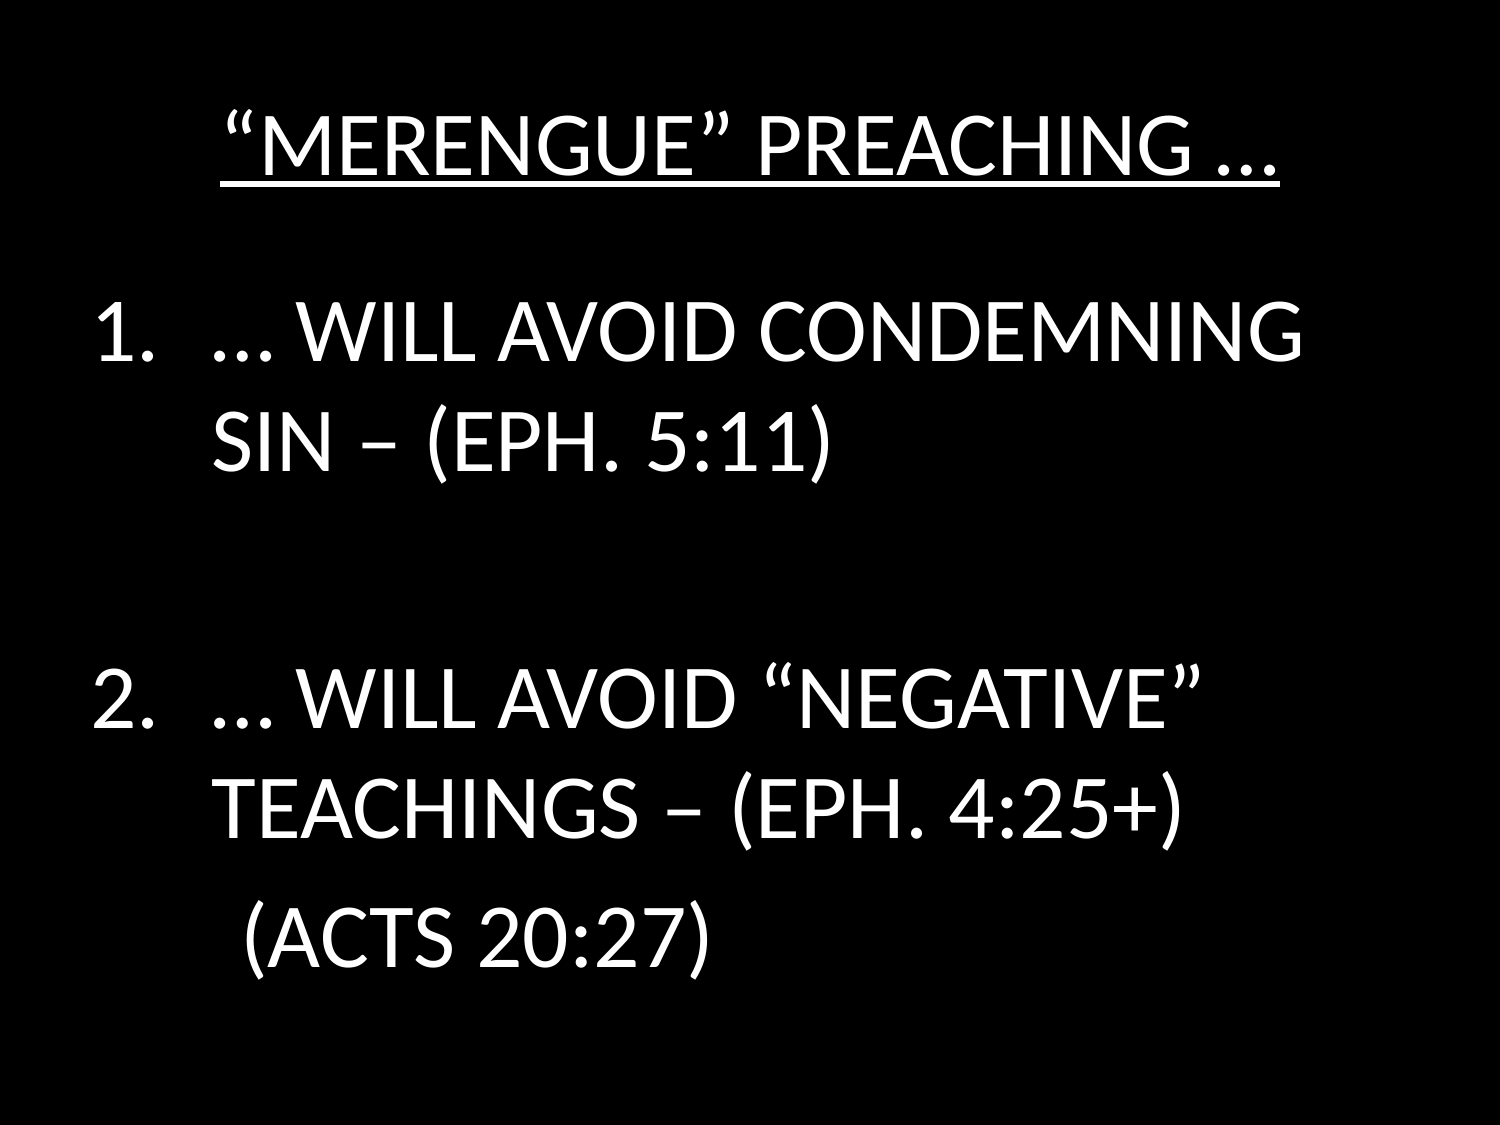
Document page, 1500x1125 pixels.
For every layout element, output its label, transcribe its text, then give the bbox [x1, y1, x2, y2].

title “MERENGUE” PREACHING … [75, 45, 1425, 233]
list … WILL AVOID CONDEMNING SIN – (EPH. 5:11) … WILL AVOID “NEGATIVE” TEACHINGS – (EPH. 4:25+) (ACTS 20:27) [75, 262, 1425, 1005]
